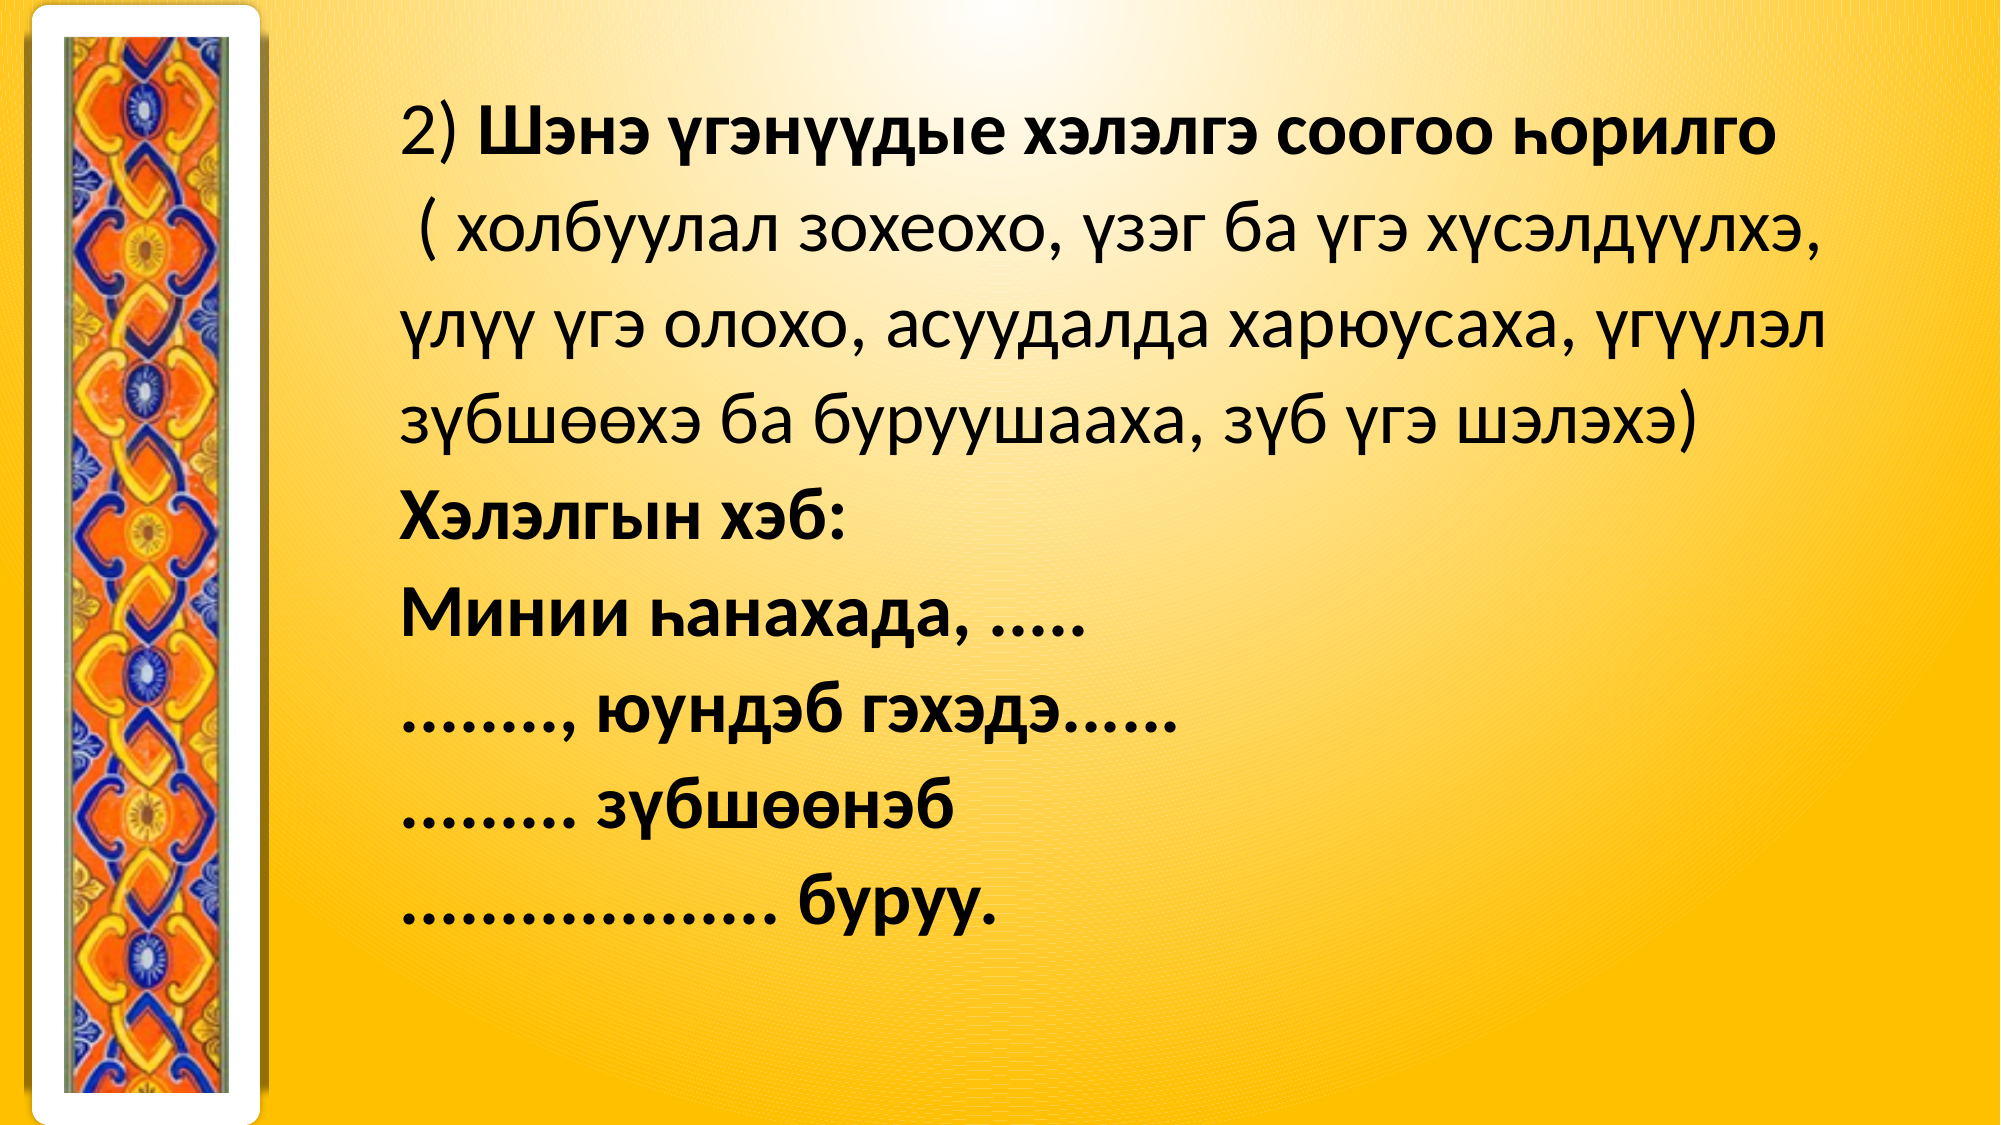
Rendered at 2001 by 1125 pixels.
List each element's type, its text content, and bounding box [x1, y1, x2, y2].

picture [0, 38, 675, 1093]
text_box 2) Шэнэ үгэнүүдые хэлэлгэ соогоо һорилго ( холбуулал зохеохо, үзэг ба үгэ хүсэлдүүлхэ, үлүү үгэ олохо, асуудалда харюусаха, үгүүлэл зүбшөөхэ ба буруушааха, зүб үгэ шэлэхэ) Хэлэлгын хэб: Минии һанахада, ..... ........, юундэб гэхэдэ...... ......... зүбшөөнэб ................... буруу. [309, 66, 1855, 1044]
